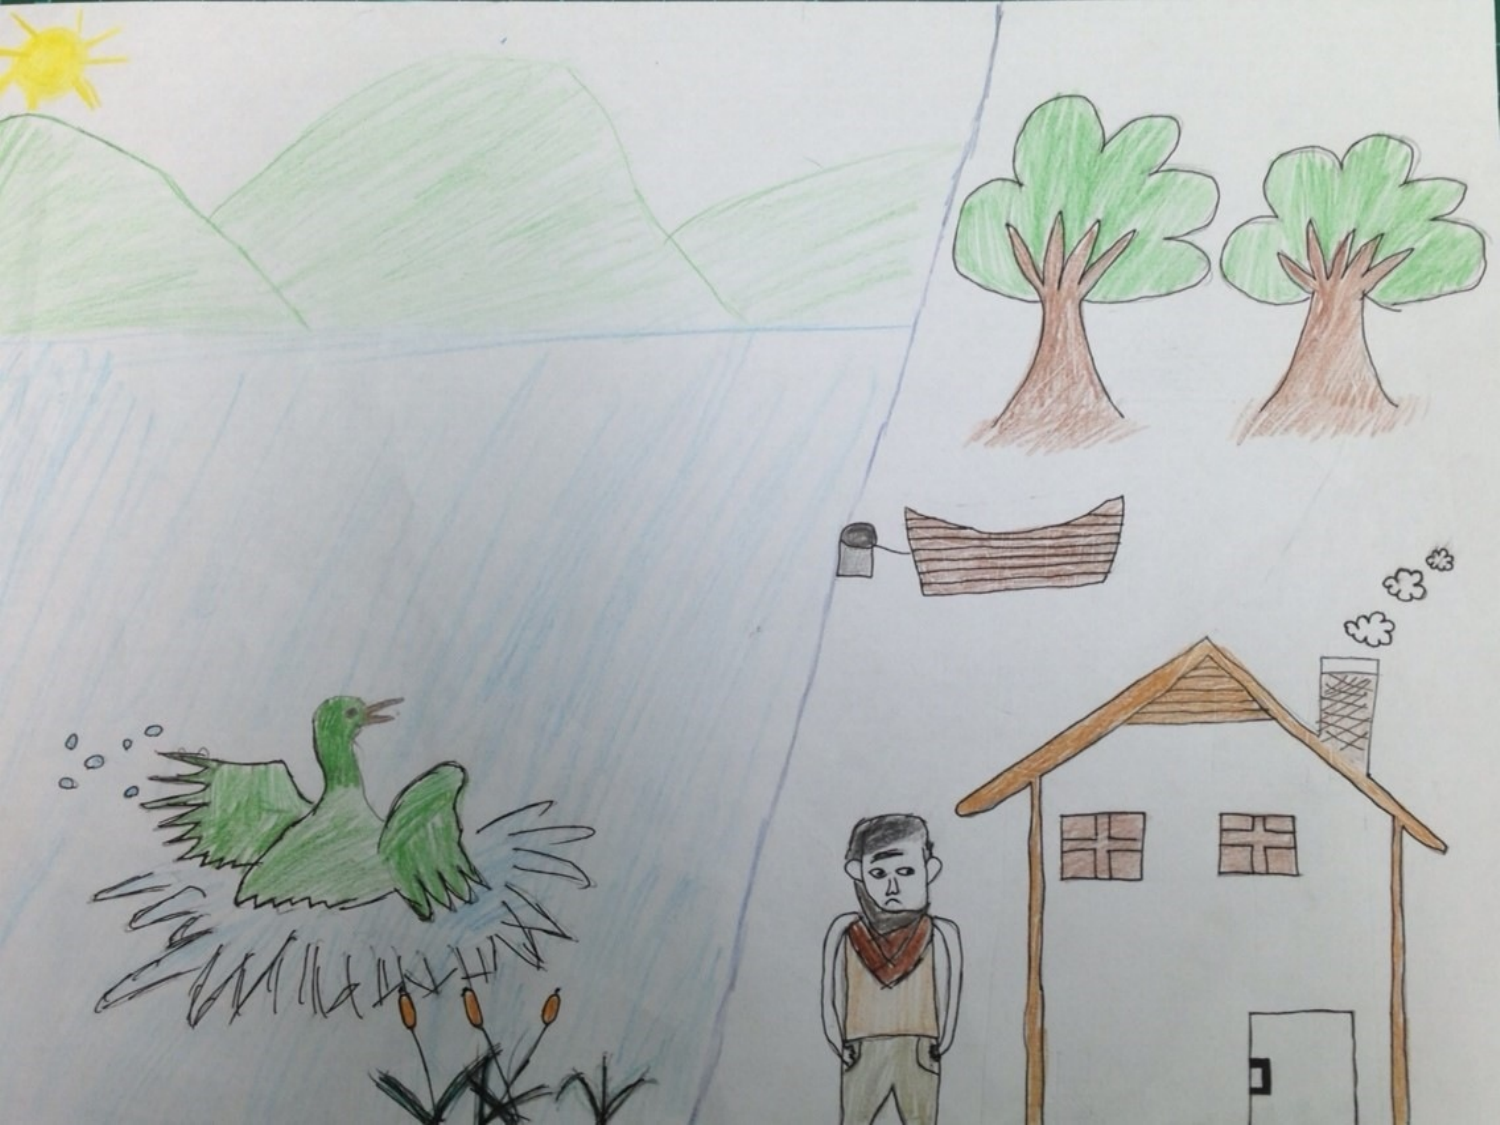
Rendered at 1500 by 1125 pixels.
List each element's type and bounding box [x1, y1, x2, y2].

list [0, 0, 1500, 1125]
